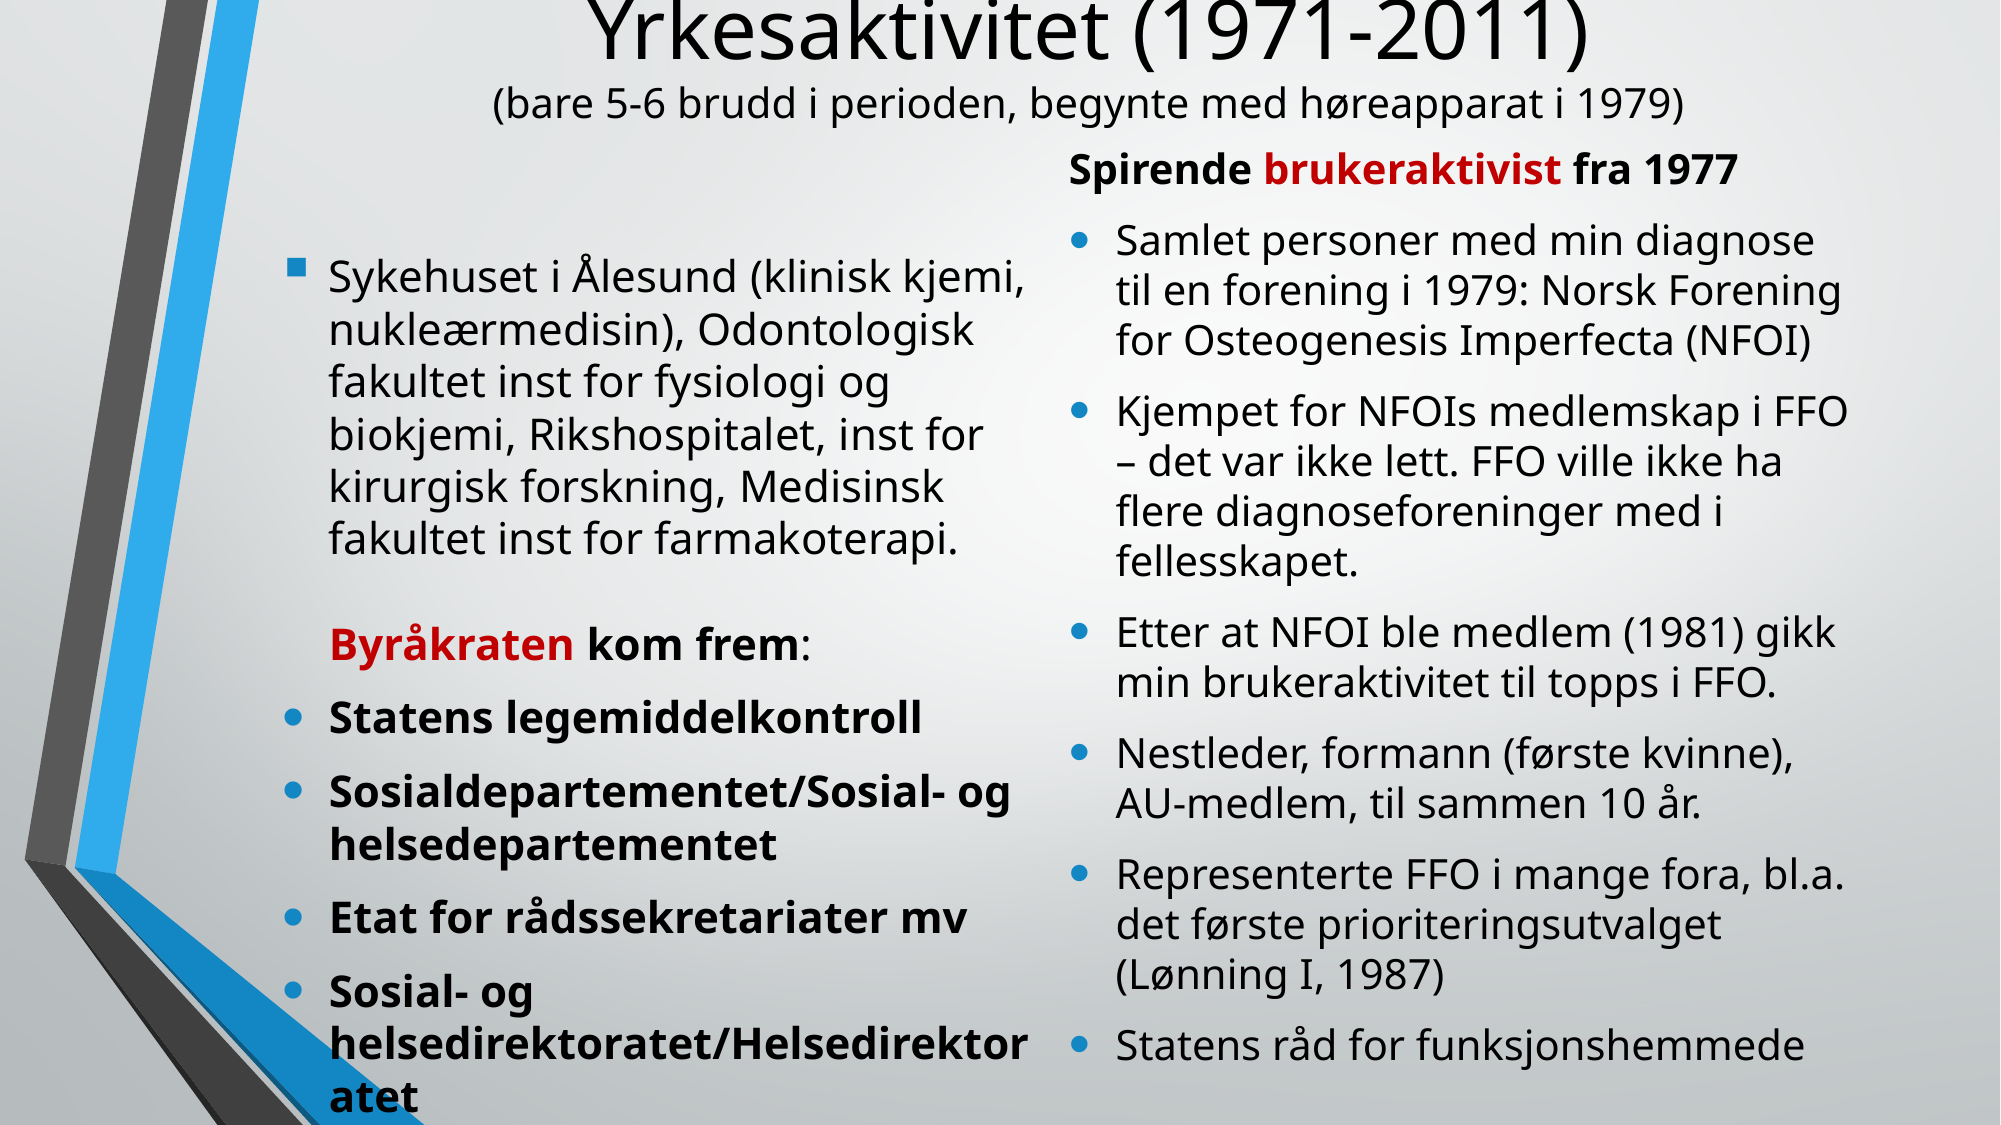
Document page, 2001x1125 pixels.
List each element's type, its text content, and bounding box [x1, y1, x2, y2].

list Sykehuset i Ålesund (klinisk kjemi, nukleærmedisin), Odontologisk fakultet inst for fysiologi og biokjemi, Rikshospitalet, inst for kirurgisk forskning, Medisinsk fakultet inst for farmakoterapi. Byråkraten kom frem: Statens legemiddelkontroll Sosialdepartementet/Sosial- og helsedepartementet Etat for rådssekretariater mv Sosial- og helsedirektoratet/Helsedirektoratet [266, 241, 1054, 1125]
title Yrkesaktivitet (1971-2011) (bare 5-6 brudd i perioden, begynte med høreapparat i 1979) [266, 0, 1911, 158]
list Spirende brukeraktivist fra 1977 Samlet personer med min diagnose til en forening i 1979: Norsk Forening for Osteogenesis Imperfecta (NFOI) Kjempet for NFOIs medlemskap i FFO – det var ikke lett. FFO ville ikke ha flere diagnoseforeninger med i fellesskapet. Etter at NFOI ble medlem (1981) gikk min brukeraktivitet til topps i FFO. Nestleder, formann (første kvinne), AU-medlem, til sammen 10 år. Representerte FFO i mange fora, bl.a. det første prioriteringsutvalget (Lønning I, 1987) Statens råd for funksjonshemmede [1053, 157, 1869, 1054]
